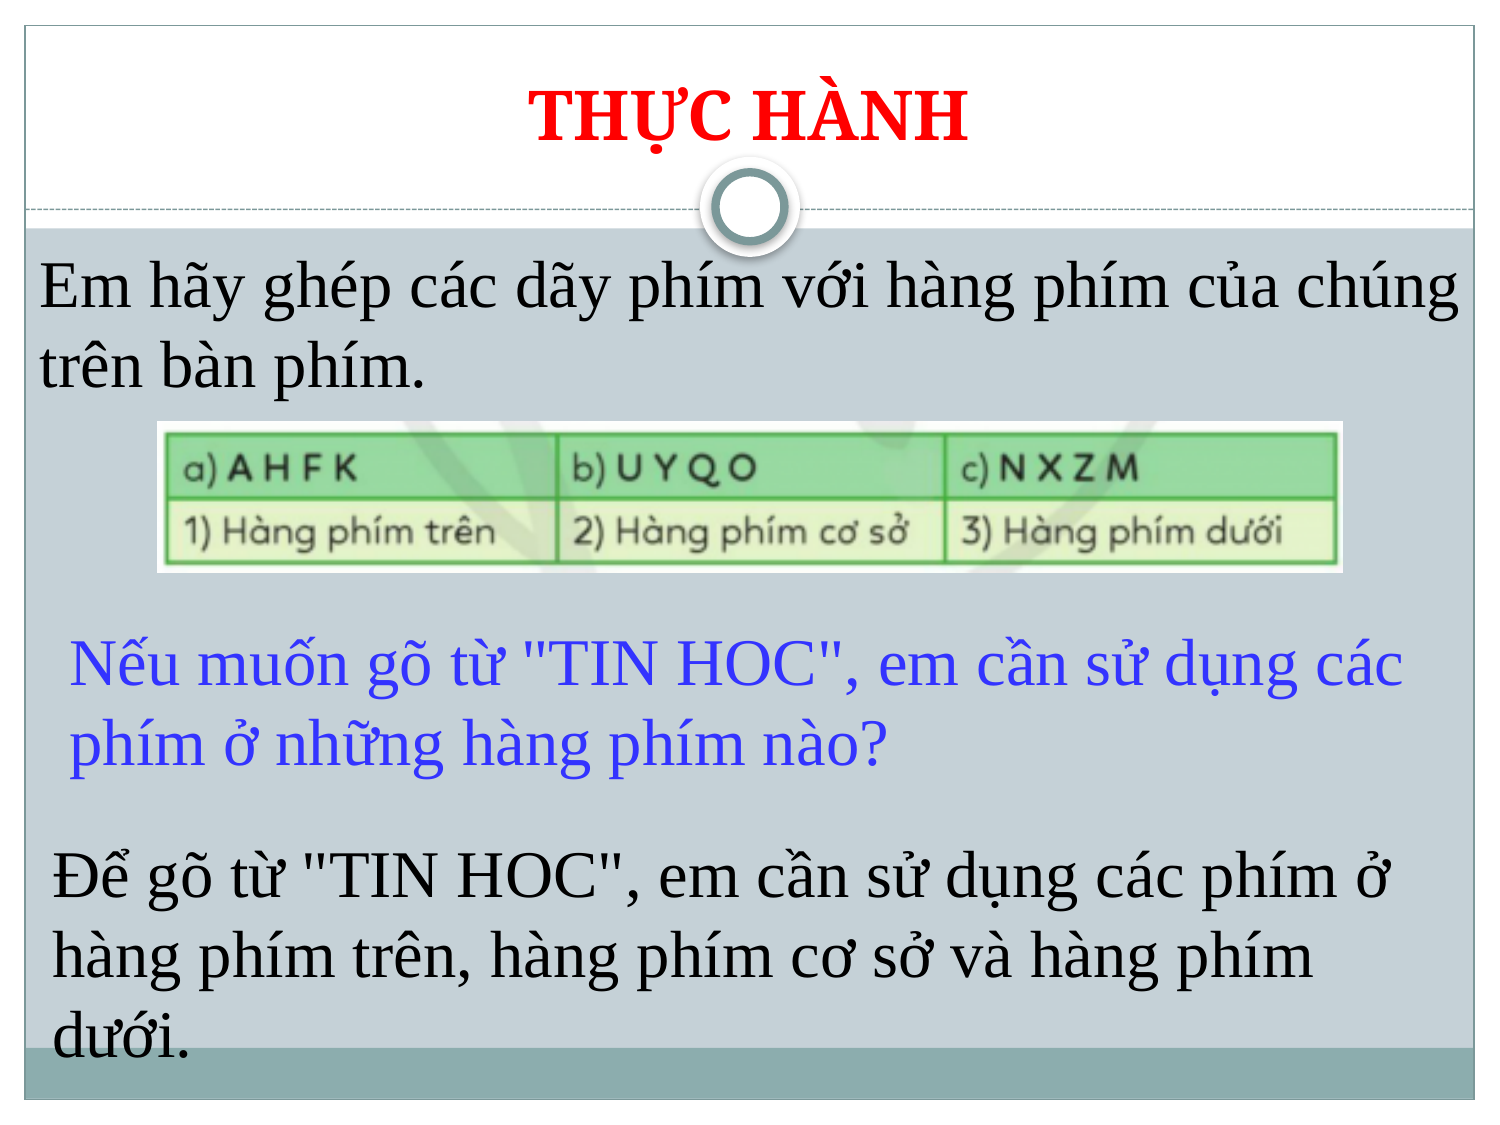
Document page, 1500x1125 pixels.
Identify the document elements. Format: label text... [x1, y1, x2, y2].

text_box Để gõ từ "TIN HOC", em cần sử dụng các phím ở hàng phím trên, hàng phím cơ sở và hàng phím dưới. [37, 823, 1488, 1078]
title THỰC HÀNH [49, 37, 1450, 162]
picture [156, 420, 1344, 573]
text_box Nếu muốn gõ từ "TIN HOC", em cần sử dụng các phím ở những hàng phím nào? [54, 611, 1439, 787]
text_box Em hãy ghép các dãy phím với hàng phím của chúng trên bàn phím. [24, 233, 1500, 409]
